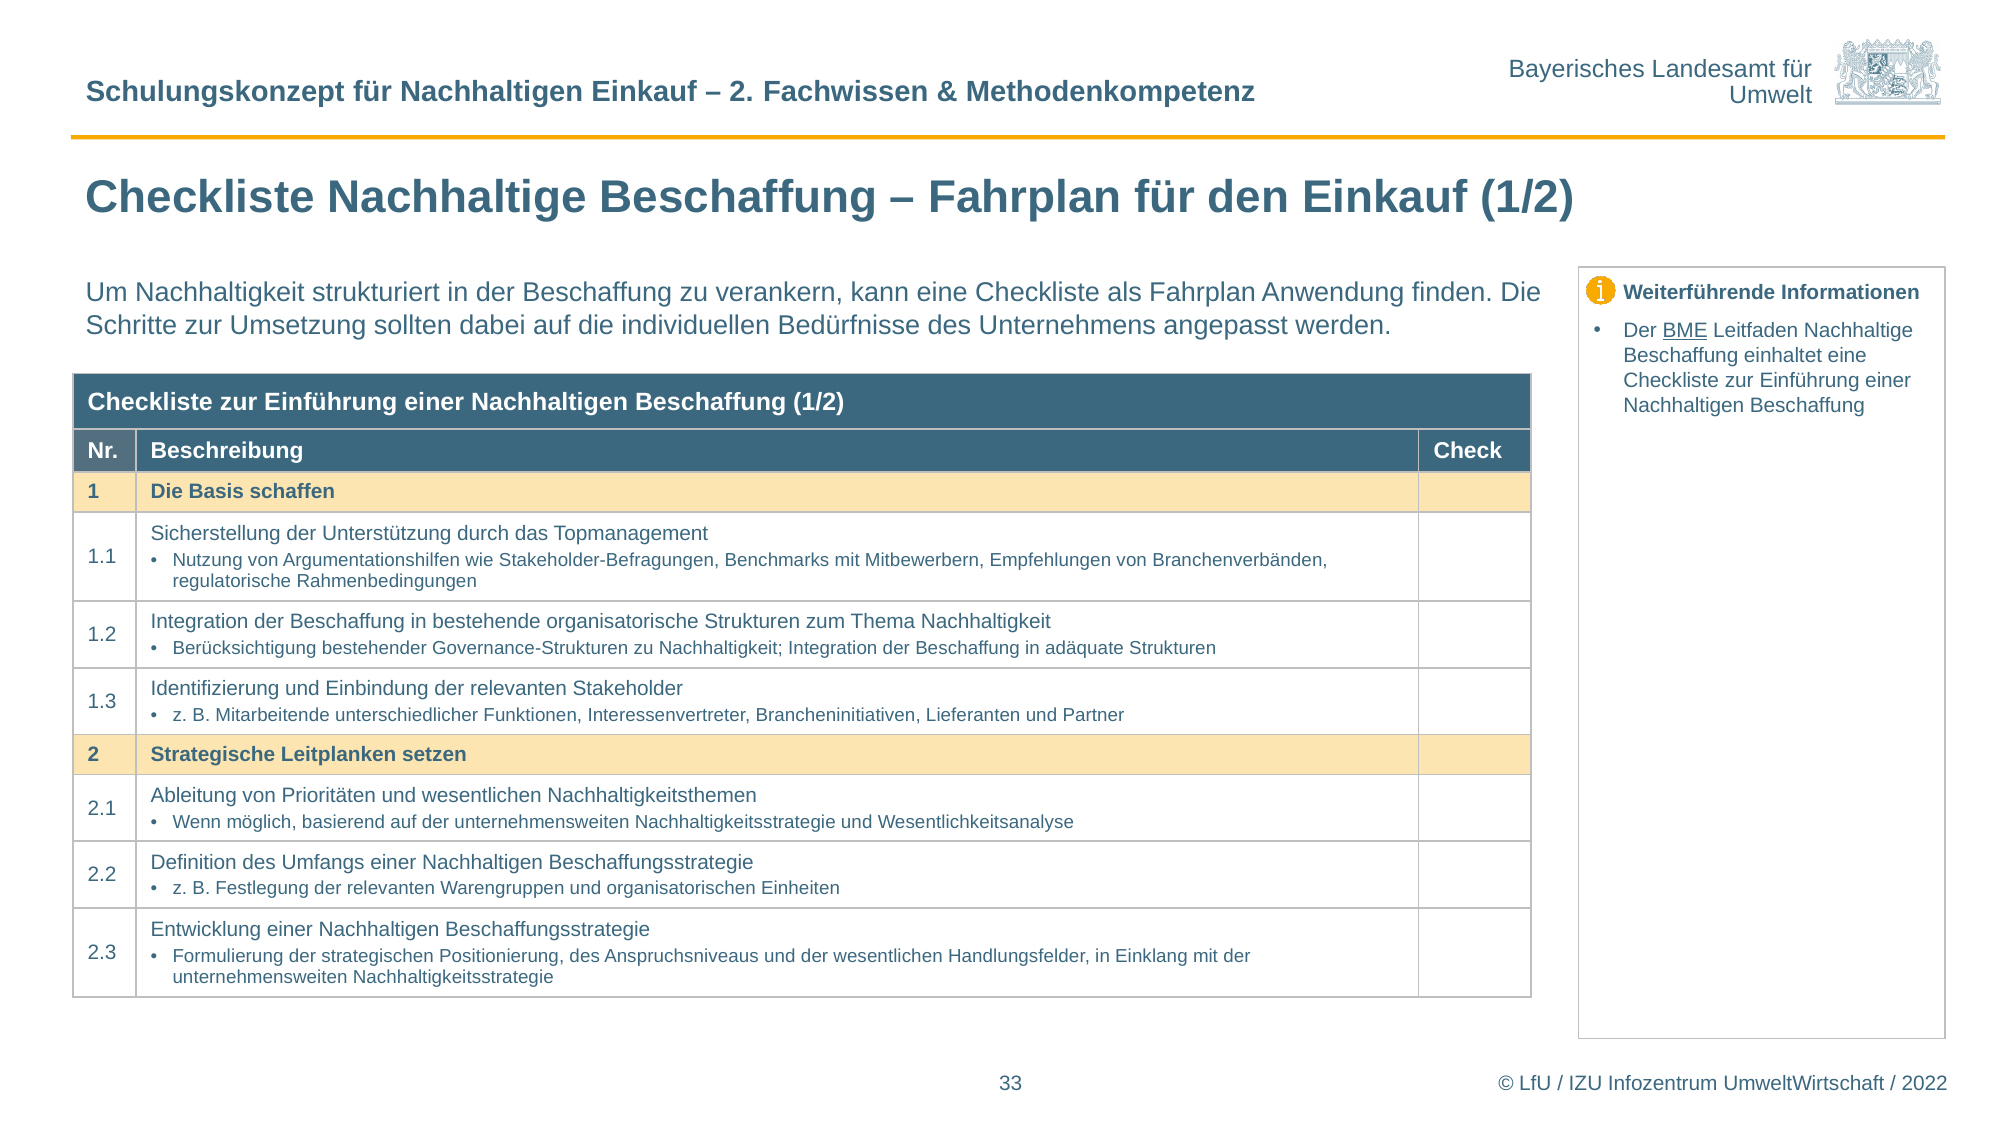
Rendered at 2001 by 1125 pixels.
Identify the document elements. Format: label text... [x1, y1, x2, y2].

table_cell Entwicklung einer Nachhaltigen Beschaffungsstrategie Formulierung der strategischen Positionierung, des Anspruchsniveaus und der wesentlichen Handlungsfelder, in Einklang mit der unternehmensweiten Nachhaltigkeitsstrategie [137, 909, 1418, 996]
title Checkliste Nachhaltige Beschaffung – Fahrplan für den Einkauf (1/2) [70, 153, 1946, 236]
table_cell Check [1419, 430, 1530, 471]
slide_number Schulungskonzept für Nachhaltigen Einkauf – 2. Fachwissen & Methodenkompetenz [70, 36, 1403, 115]
slide_number 33 [958, 1062, 1063, 1109]
table_cell [1419, 602, 1530, 667]
picture [1834, 39, 1941, 105]
table_header Checkliste zur Einführung einer Nachhaltigen Beschaffung (1/2) [74, 374, 1530, 428]
table_cell Nr. [74, 430, 135, 471]
table_cell Beschreibung [137, 430, 1418, 471]
table_cell [1419, 775, 1530, 840]
table_cell Integration der Beschaffung in bestehende organisatorische Strukturen zum Thema Nachhaltigkeit Berücksichtigung bestehender Governance-Strukturen zu Nachhaltigkeit; Integration der Beschaffung in adäquate Strukturen [137, 602, 1418, 667]
picture [1582, 271, 1619, 308]
table_cell 2.1 [74, 775, 135, 840]
table_cell [1419, 669, 1530, 734]
text_box Um Nachhaltigkeit strukturiert in der Beschaffung zu verankern, kann eine Checkliste als Fahrplan Anwendung finden. Die Schritte zur Umsetzung sollten dabei auf die individuellen Bedürfnisse des Unternehmens angepasst werden. [70, 267, 1556, 347]
table_cell 2.2 [74, 842, 135, 907]
table_cell 1 [74, 473, 135, 511]
table_cell Strategische Leitplanken setzen [137, 735, 1418, 774]
table_cell Ableitung von Prioritäten und wesentlichen Nachhaltigkeitsthemen Wenn möglich, basierend auf der unternehmensweiten Nachhaltigkeitsstrategie und Wesentlichkeitsanalyse [137, 775, 1418, 840]
table_cell 2.3 [74, 909, 135, 996]
table_cell 1.1 [74, 513, 135, 600]
table_cell Die Basis schaffen [137, 473, 1418, 511]
table_cell 2 [74, 735, 135, 774]
table_cell Sicherstellung der Unterstützung durch das Topmanagement Nutzung von Argumentationshilfen wie Stakeholder-Befragungen, Benchmarks mit Mitbewerbern, Empfehlungen von Branchenverbänden, regulatorische Rahmenbedingungen [137, 513, 1418, 600]
table_cell [1419, 735, 1530, 774]
table_cell [1419, 513, 1530, 600]
footer © LfU / IZU Infozentrum UmweltWirtschaft / 2022 [1158, 1062, 1963, 1109]
table_cell [1419, 909, 1530, 996]
table_cell Definition des Umfangs einer Nachhaltigen Beschaffungsstrategie z. B. Festlegung der relevanten Warengruppen und organisatorischen Einheiten [137, 842, 1418, 907]
table_cell Identifizierung und Einbindung der relevanten Stakeholder z. B. Mitarbeitende unterschiedlicher Funktionen, Interessenvertreter, Brancheninitiativen, Lieferanten und Partner [137, 669, 1418, 734]
table_cell 1.2 [74, 602, 135, 667]
table_cell 1.3 [74, 669, 135, 734]
table_cell [1419, 473, 1530, 511]
table_cell [1419, 842, 1530, 907]
text_box Weiterführende Informationen Der BME Leitfaden Nachhaltige Beschaffung einhaltet eine Checkliste zur Einführung einer Nachhaltigen Beschaffung [1578, 267, 1945, 1039]
